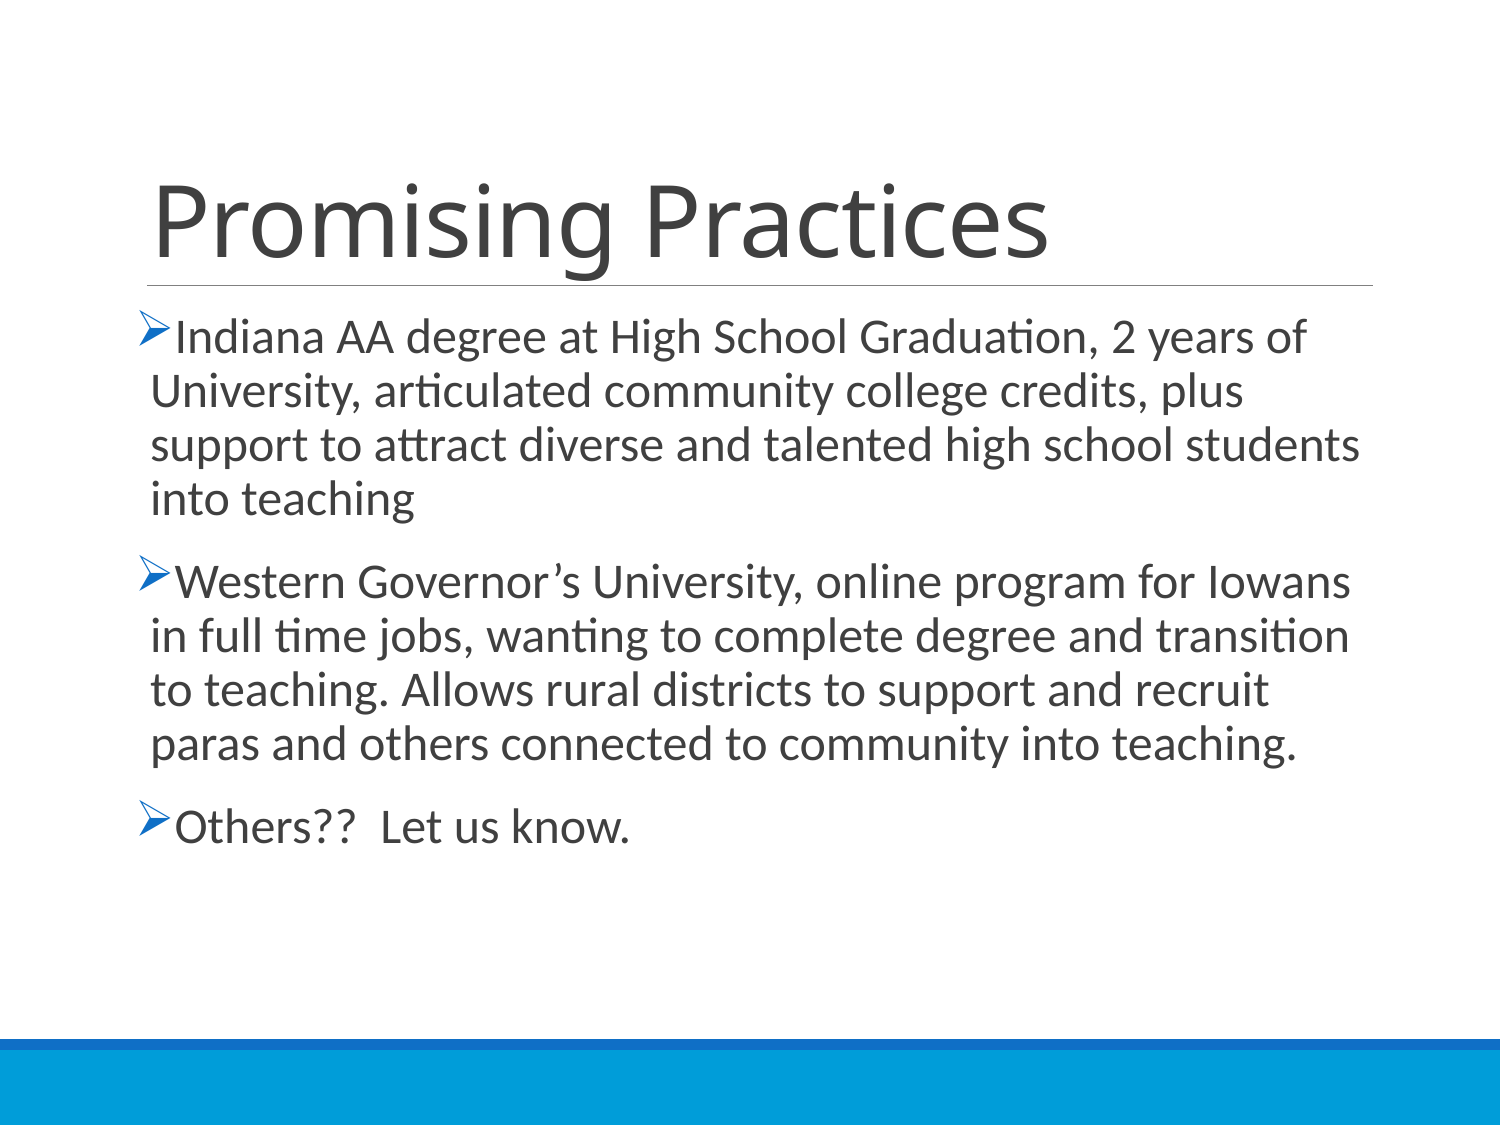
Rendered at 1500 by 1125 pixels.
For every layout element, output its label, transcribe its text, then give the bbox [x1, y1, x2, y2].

title Promising Practices [135, 47, 1373, 285]
list Indiana AA degree at High School Graduation, 2 years of University, articulated community college credits, plus support to attract diverse and talented high school students into teaching Western Governor’s University, online program for Iowans in full time jobs, wanting to complete degree and transition to teaching. Allows rural districts to support and recruit paras and others connected to community into teaching. Others?? Let us know. [135, 302, 1373, 963]
